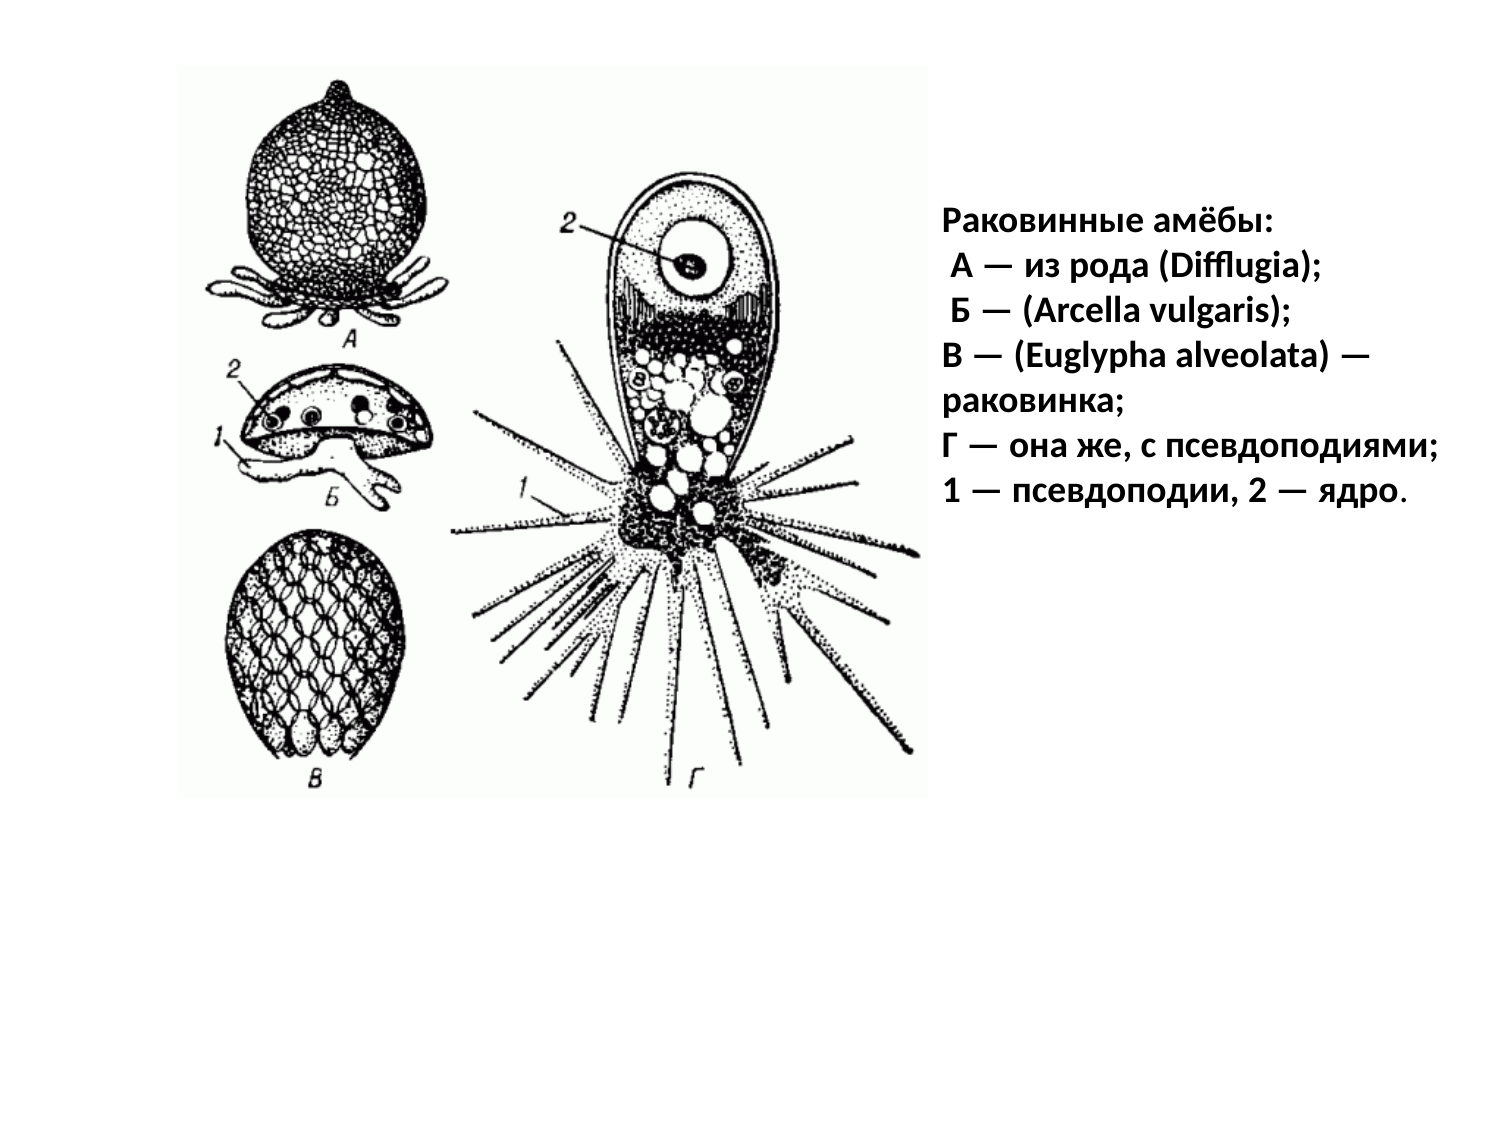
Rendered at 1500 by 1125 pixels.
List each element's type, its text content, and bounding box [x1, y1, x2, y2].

text_box Раковинные амёбы: А — из рода (Difflugia); Б — (Arcella vulgaris); В — (Euglypha alveolata) — раковинка; Г — она же, с псевдоподиями; 1 — псевдоподии, 2 — ядро. [928, 187, 1465, 518]
picture [178, 66, 928, 799]
